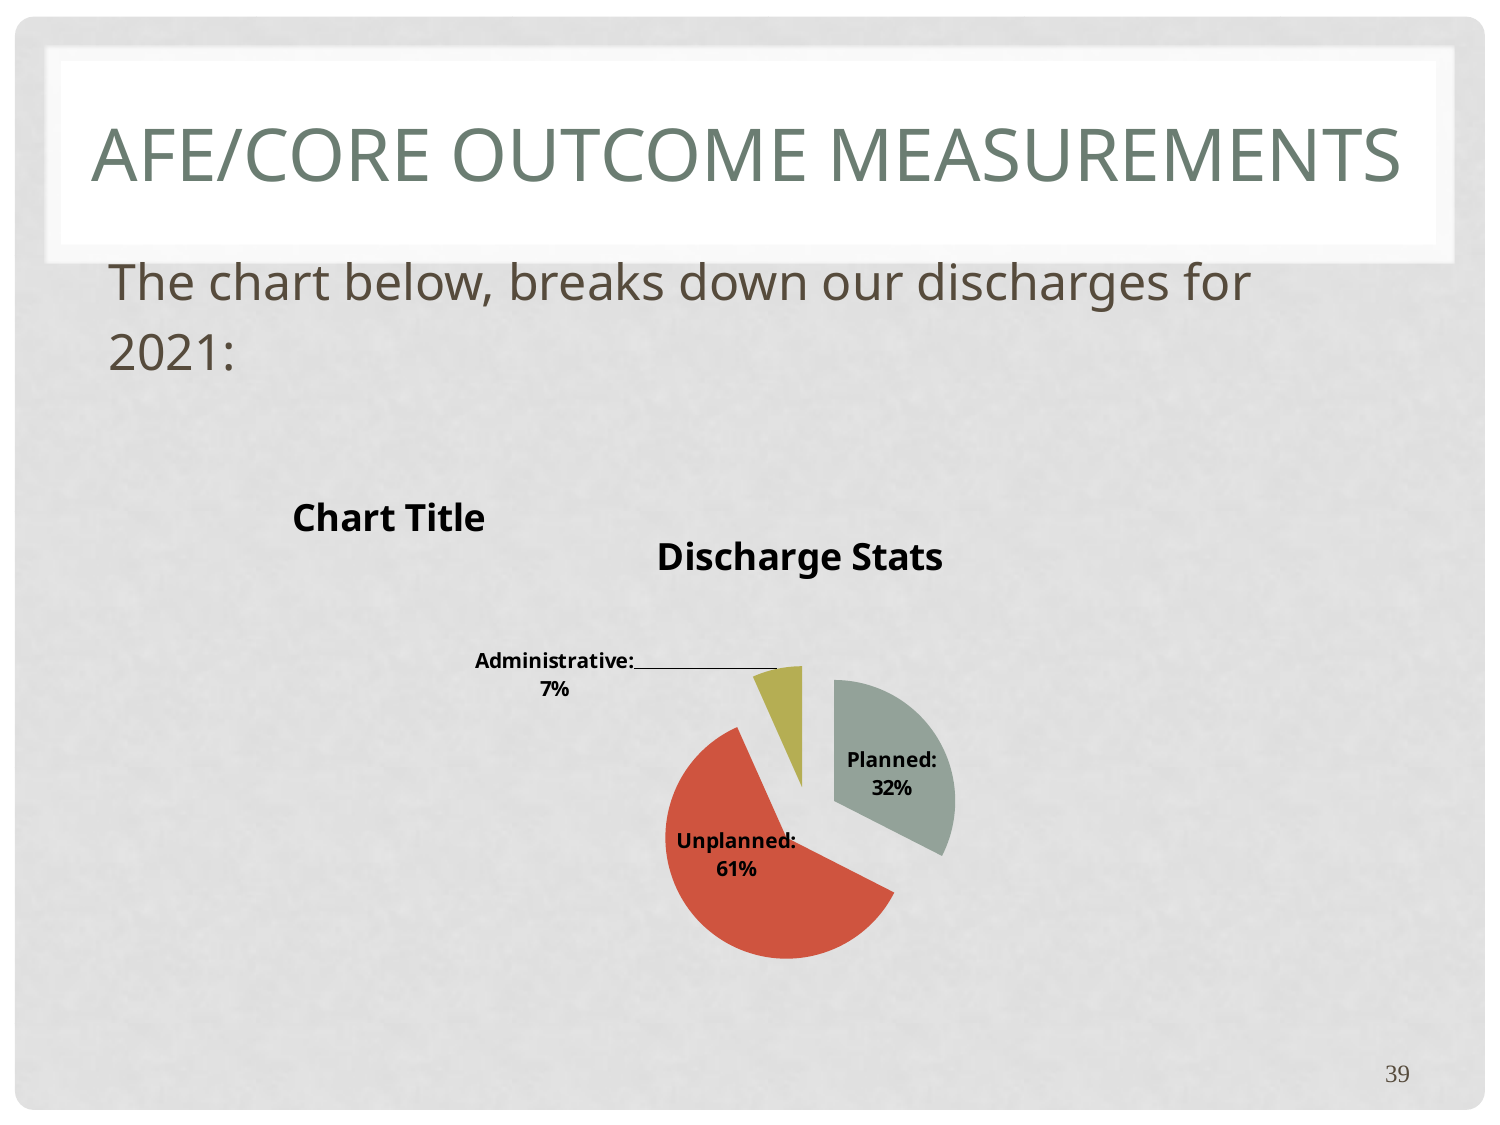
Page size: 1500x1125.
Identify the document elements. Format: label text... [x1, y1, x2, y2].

title AFE/CORE Outcome Measurements [69, 66, 1425, 238]
chart [49, 337, 1500, 1123]
list The chart below, breaks down our discharges for 2021: [75, 242, 1425, 450]
